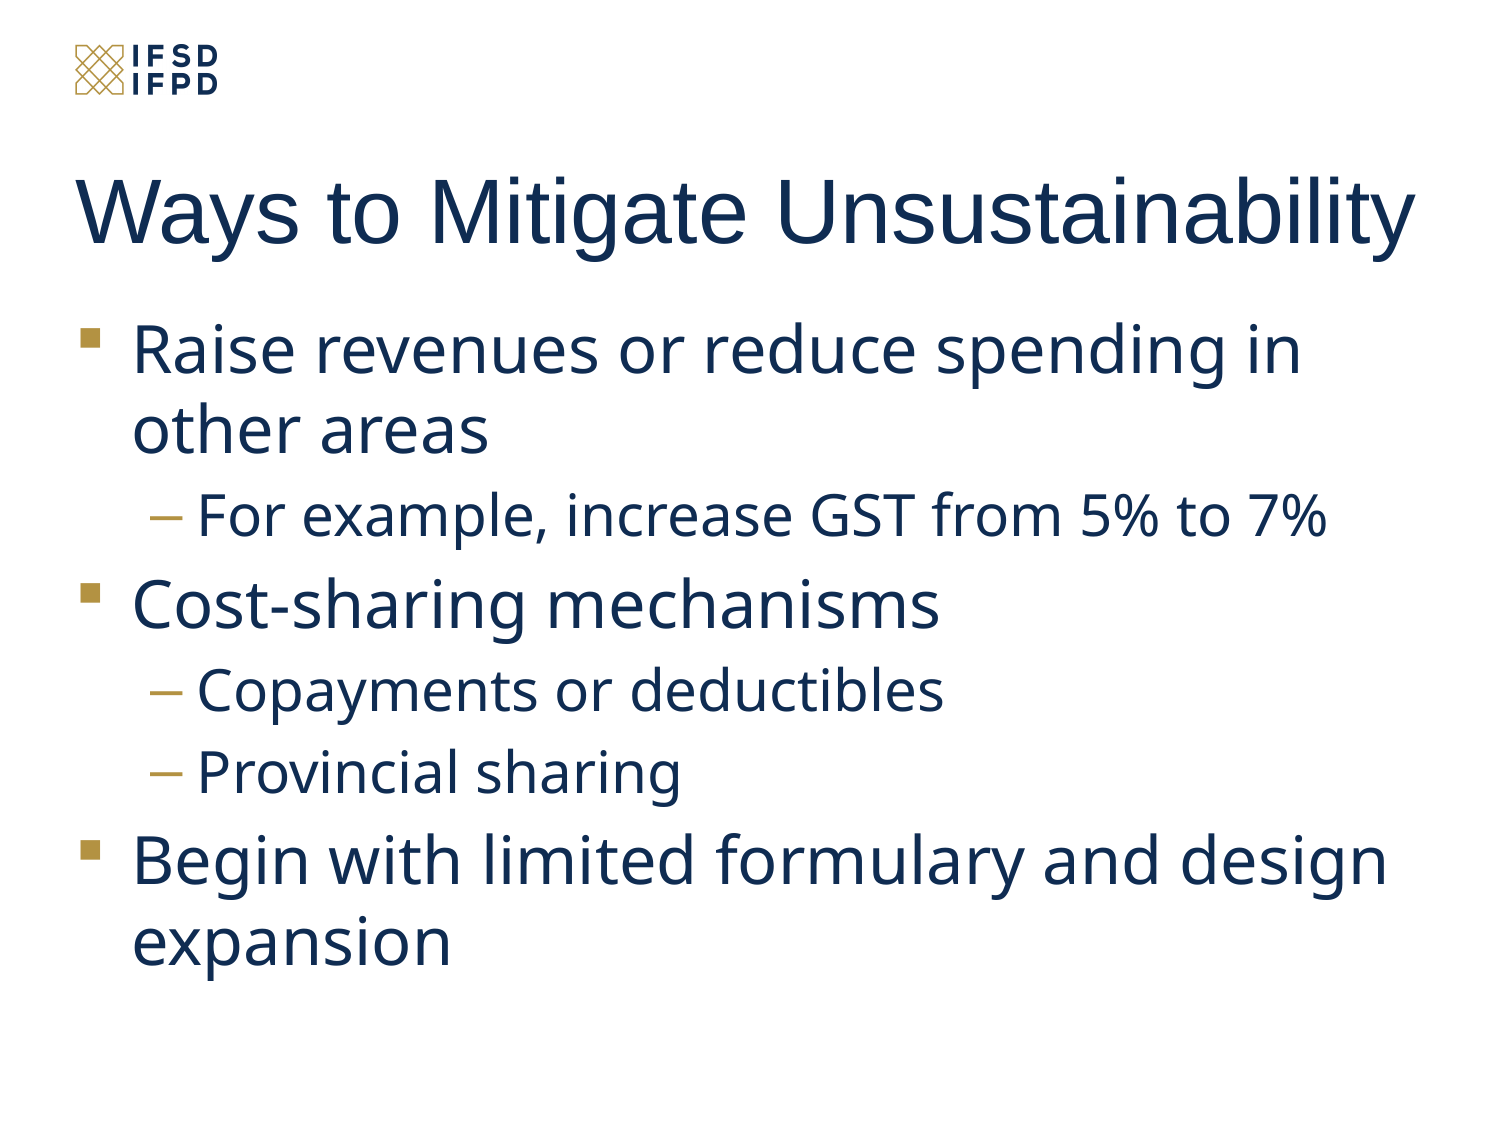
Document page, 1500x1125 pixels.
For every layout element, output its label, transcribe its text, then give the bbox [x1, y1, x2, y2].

title Ways to Mitigate Unsustainability [75, 124, 1425, 269]
list Raise revenues or reduce spending in other areas For example, increase GST from 5% to 7% Cost-sharing mechanisms Copayments or deductibles Provincial sharing Begin with limited formulary and design expansion [75, 298, 1425, 1083]
picture [75, 44, 217, 95]
